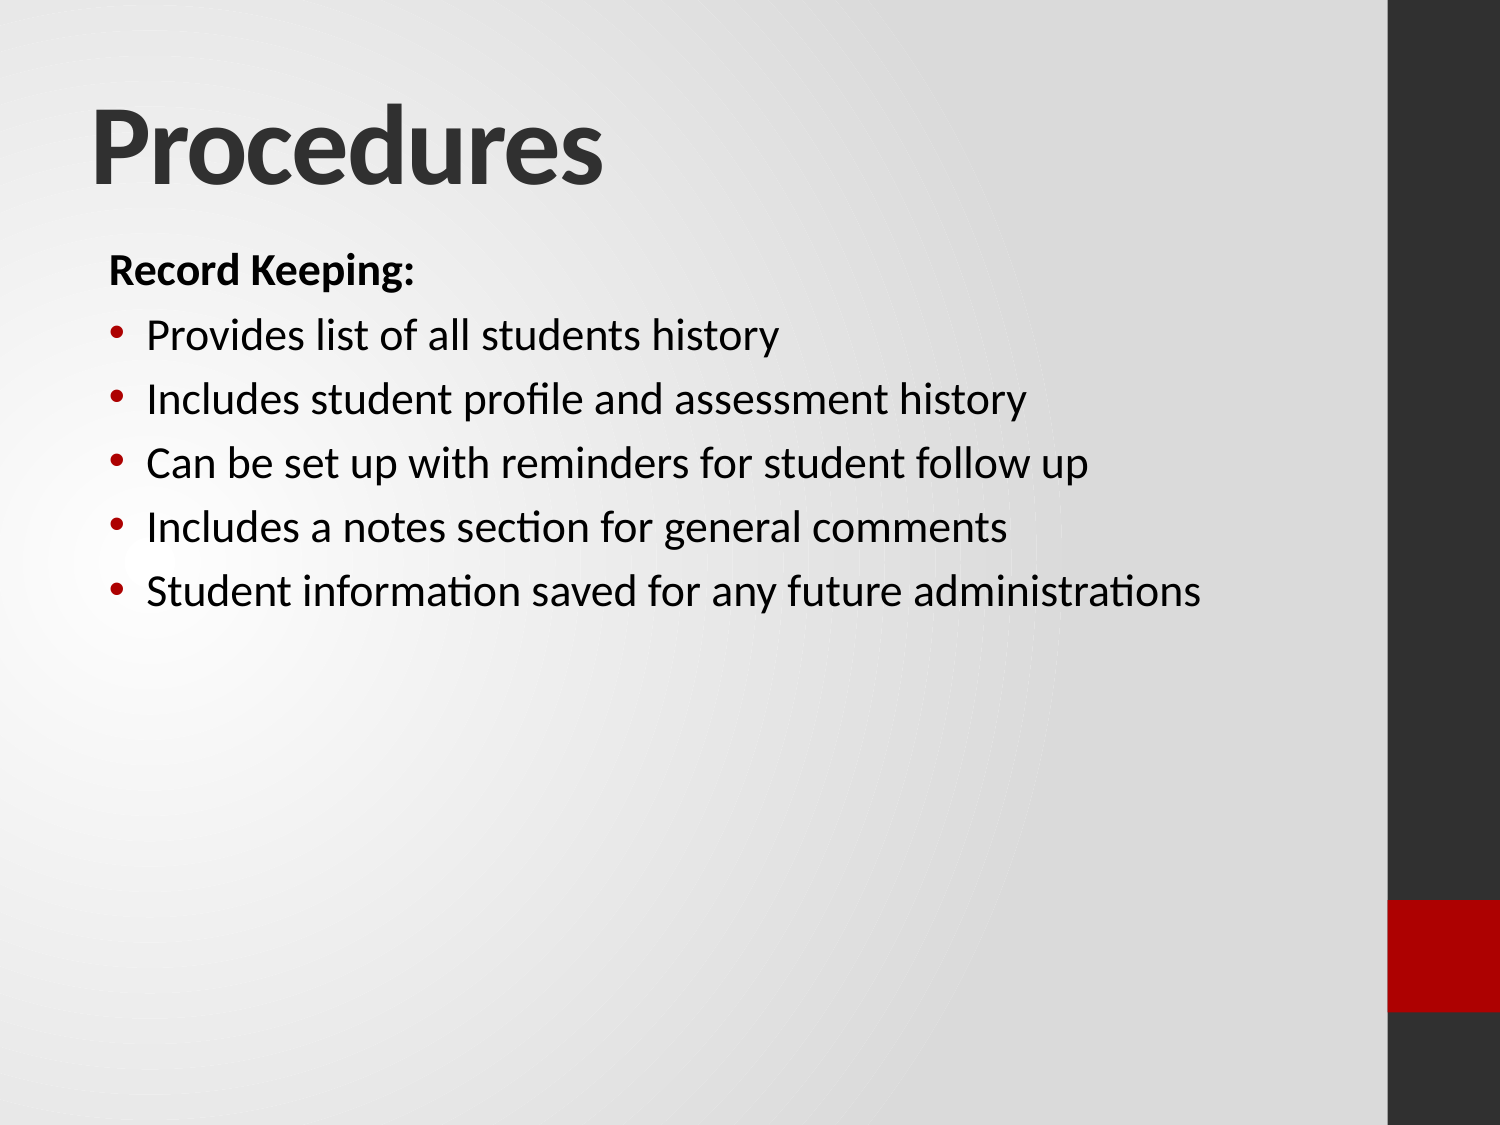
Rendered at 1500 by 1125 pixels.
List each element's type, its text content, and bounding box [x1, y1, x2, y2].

list Record Keeping: Provides list of all students history Includes student profile and assessment history Can be set up with reminders for student follow up Includes a notes section for general comments Student information saved for any future administrations [75, 232, 1325, 1021]
title Procedures [75, 45, 1388, 233]
